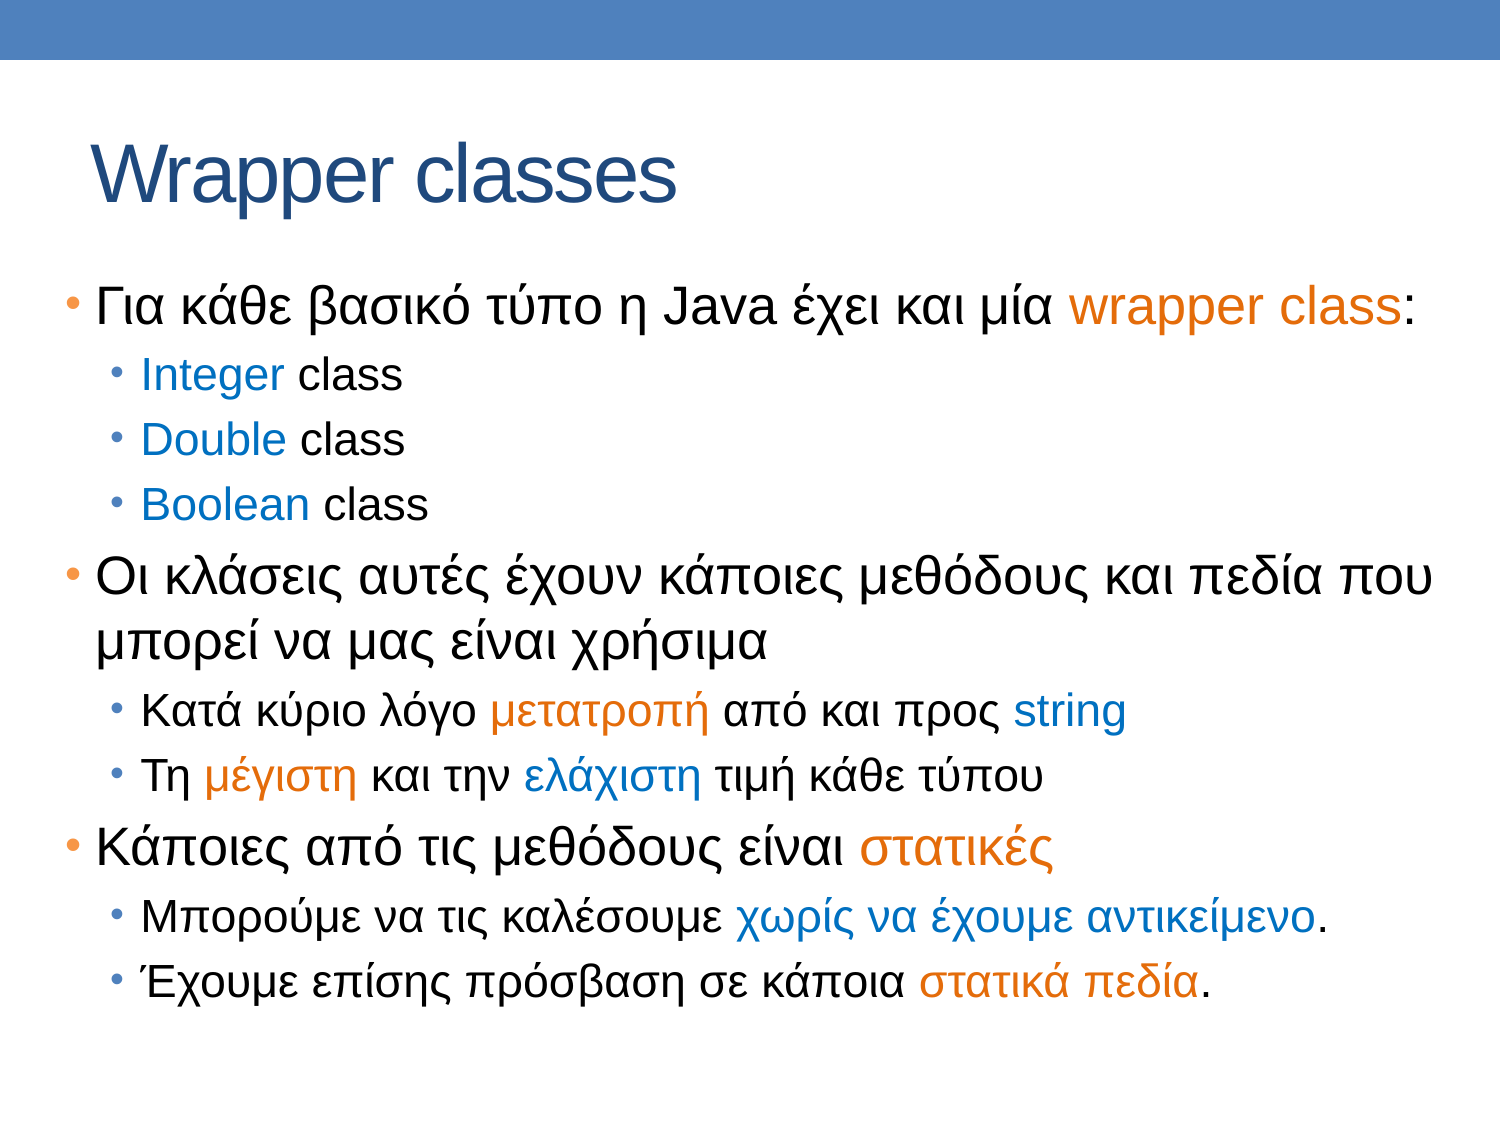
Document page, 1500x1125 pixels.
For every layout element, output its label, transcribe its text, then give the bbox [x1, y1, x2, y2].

title Wrapper classes [75, 87, 1425, 250]
list Για κάθε βασικό τύπο η Java έχει και μία wrapper class: Integer class Double class Boolean class Οι κλάσεις αυτές έχουν κάποιες μεθόδους και πεδία που μπορεί να μας είναι χρήσιμα Κατά κύριο λόγο μετατροπή από και προς string Τη μέγιστη και την ελάχιστη τιμή κάθε τύπου Κάποιες από τις μεθόδους είναι στατικές Μπορούμε να τις καλέσουμε χωρίς να έχουμε αντικείμενο. Έχουμε επίσης πρόσβαση σε κάποια στατικά πεδία. [50, 262, 1450, 1063]
